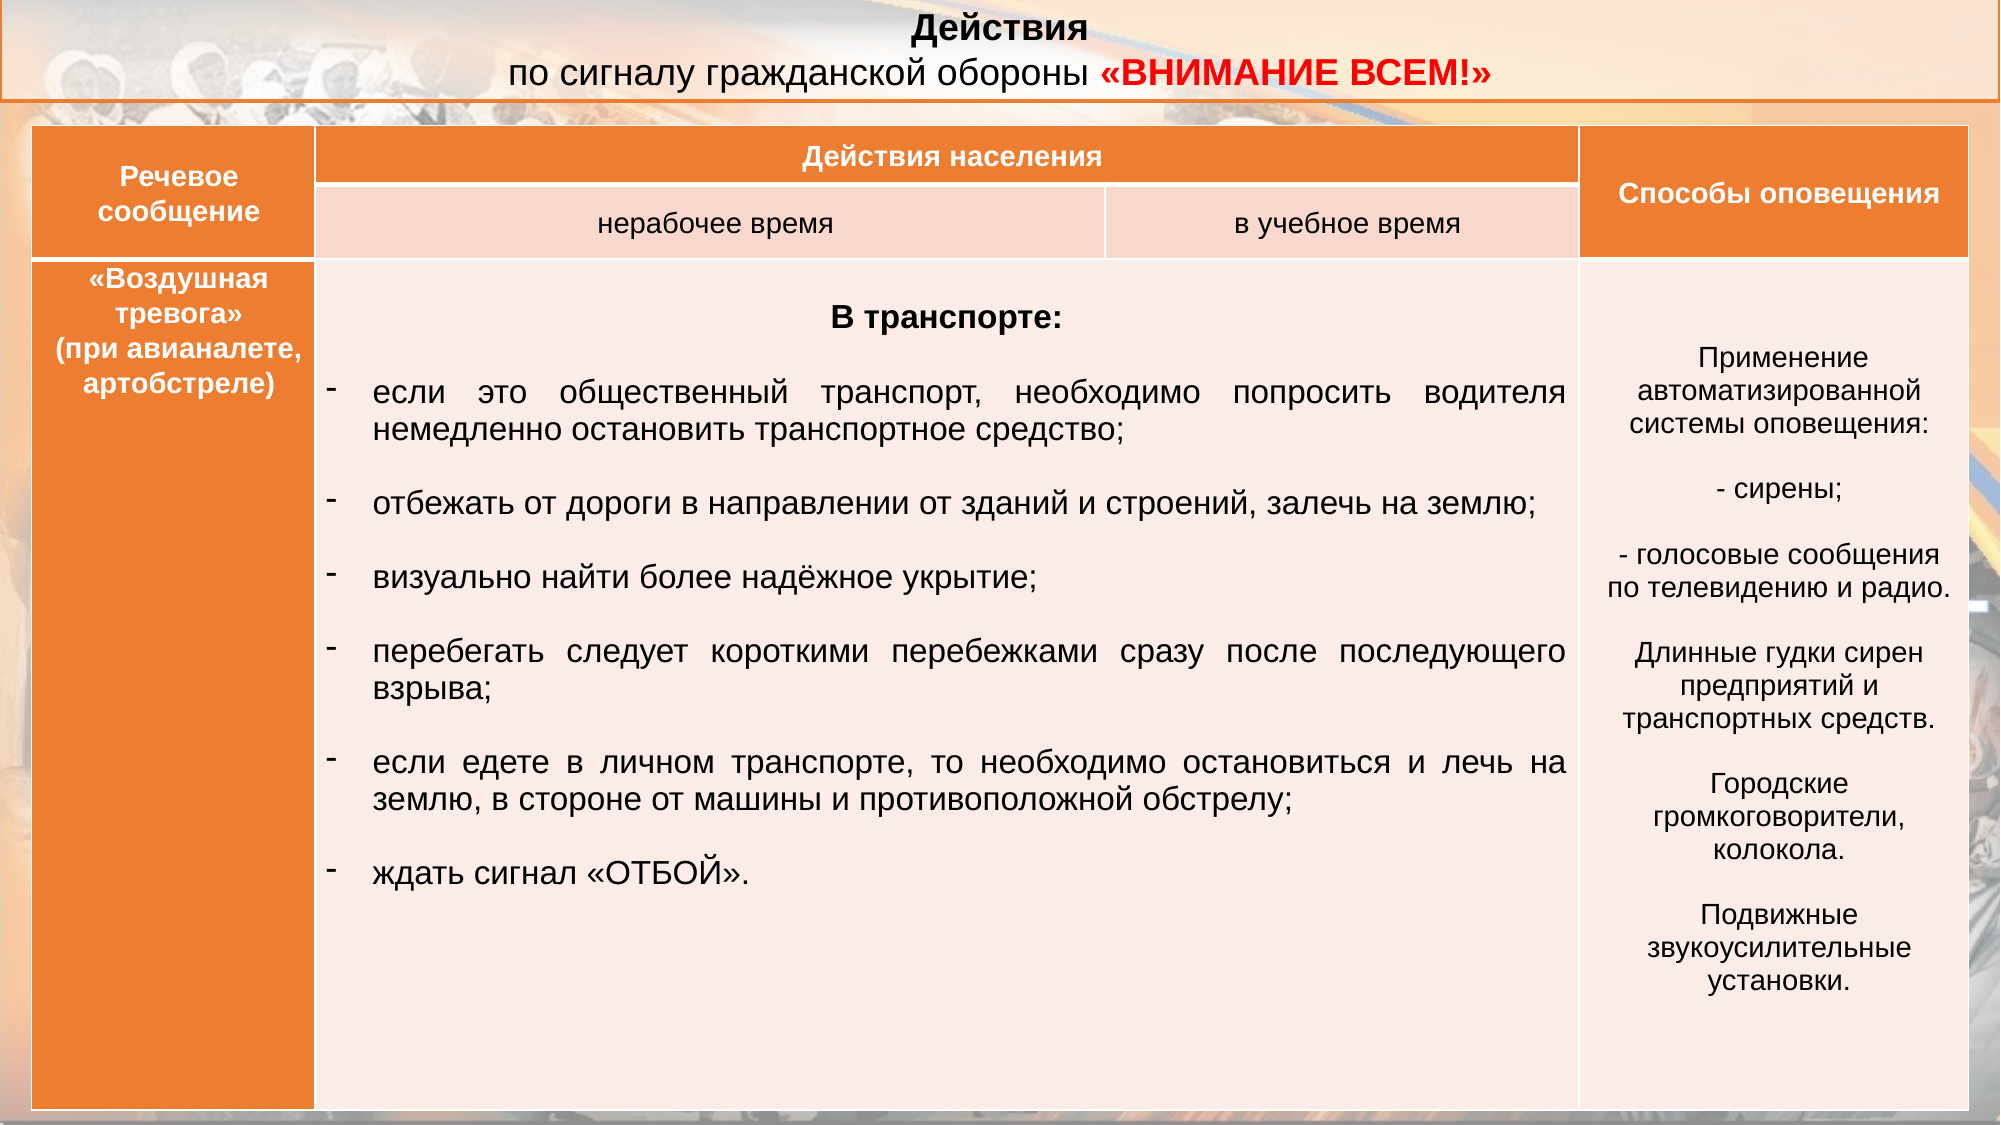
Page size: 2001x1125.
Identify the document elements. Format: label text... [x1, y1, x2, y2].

table_cell «Воздушная тревога» (при авианалете, артобстреле) [32, 262, 314, 1109]
table_header Речевое сообщение [32, 126, 314, 257]
table_cell нерабочее время [316, 187, 1104, 258]
table_cell В транспорте: если это общественный транспорт, необходимо попросить водителя немедленно остановить транспортное средство; отбежать от дороги в направлении от зданий и строений, залечь на землю; визуально найти более надёжное укрытие; перебегать следует короткими перебежками сразу после последующего взрыва; если едете в личном транспорте, то необходимо остановиться и лечь на землю, в стороне от машины и противоположной обстрелу; ждать сигнал «ОТБОЙ». [316, 260, 1578, 1109]
text_box Действия по сигналу гражданской обороны «ВНИМАНИЕ ВСЕМ!» [0, 0, 2000, 103]
table_header Способы оповещения [1580, 126, 1968, 257]
table_cell в учебное время [1106, 187, 1578, 258]
table_cell Применение автоматизированной системы оповещения: - сирены; - голосовые сообщения по телевидению и радио. Длинные гудки сирен предприятий и транспортных средств. Городские громкоговорители, колокола. Подвижные звукоусилительные установки. [1580, 262, 1968, 1109]
table_header Действия населения [316, 126, 1578, 182]
